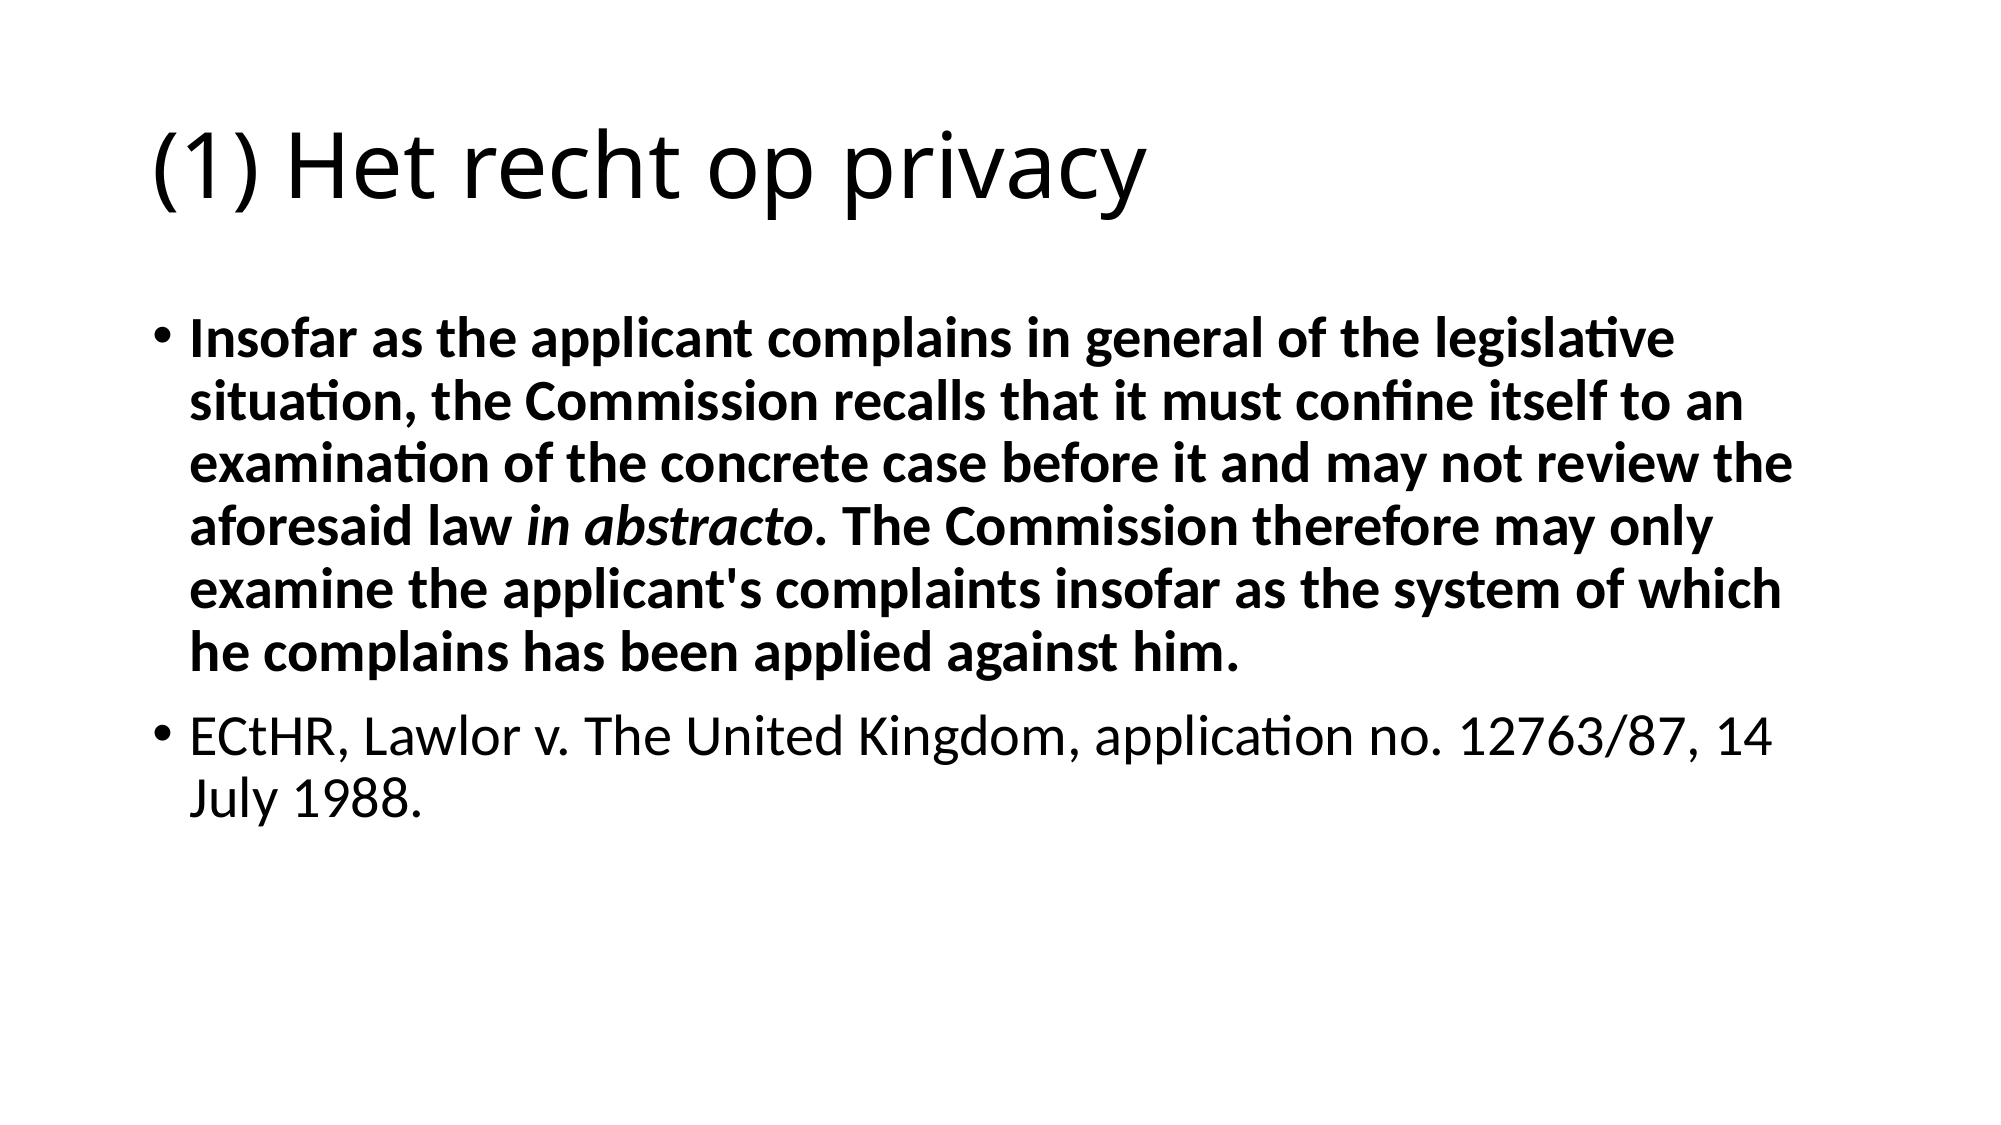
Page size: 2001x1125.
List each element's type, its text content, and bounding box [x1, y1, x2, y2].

list Insofar as the applicant complains in general of the legislative situation, the Commission recalls that it must confine itself to an examination of the concrete case before it and may not review the aforesaid law in abstracto. The Commission therefore may only examine the applicant's complaints insofar as the system of which he complains has been applied against him. ECtHR, Lawlor v. The United Kingdom, application no. 12763/87, 14 July 1988. [137, 299, 1863, 1014]
title (1) Het recht op privacy [137, 59, 1863, 278]
